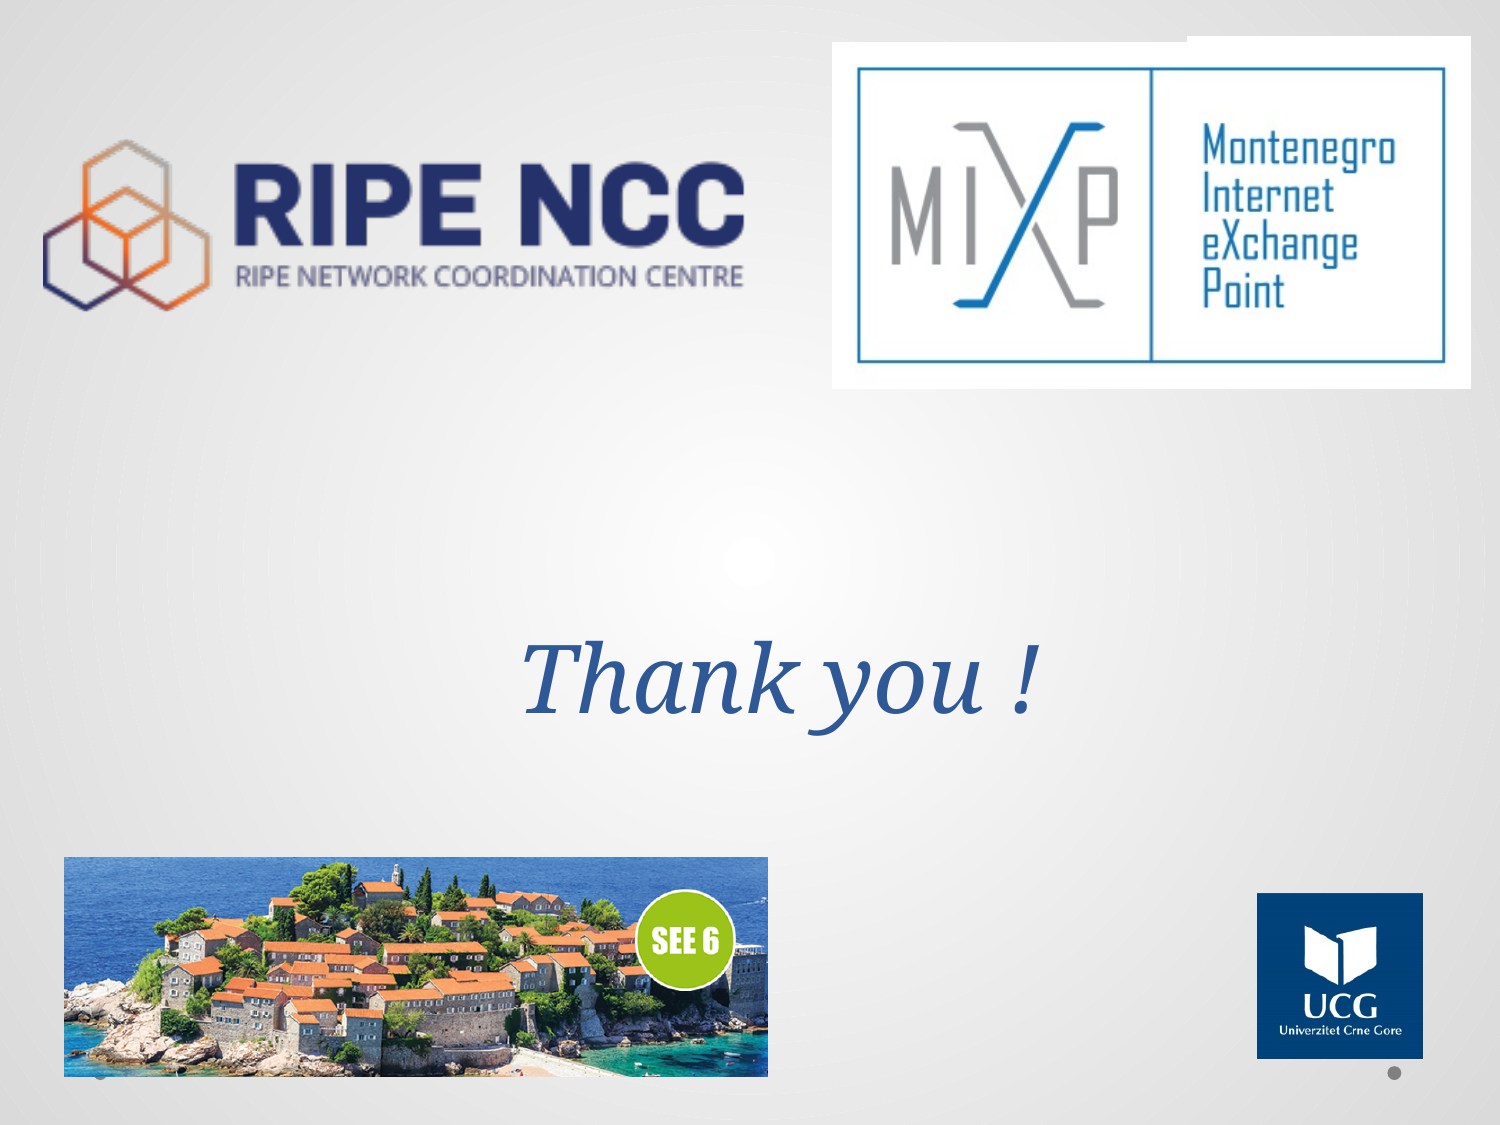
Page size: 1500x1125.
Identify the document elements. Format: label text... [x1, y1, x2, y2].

picture [1257, 892, 1424, 1059]
picture [832, 36, 1471, 389]
picture [64, 857, 769, 1077]
title Thank you ! [112, 609, 1447, 740]
picture [43, 136, 751, 315]
